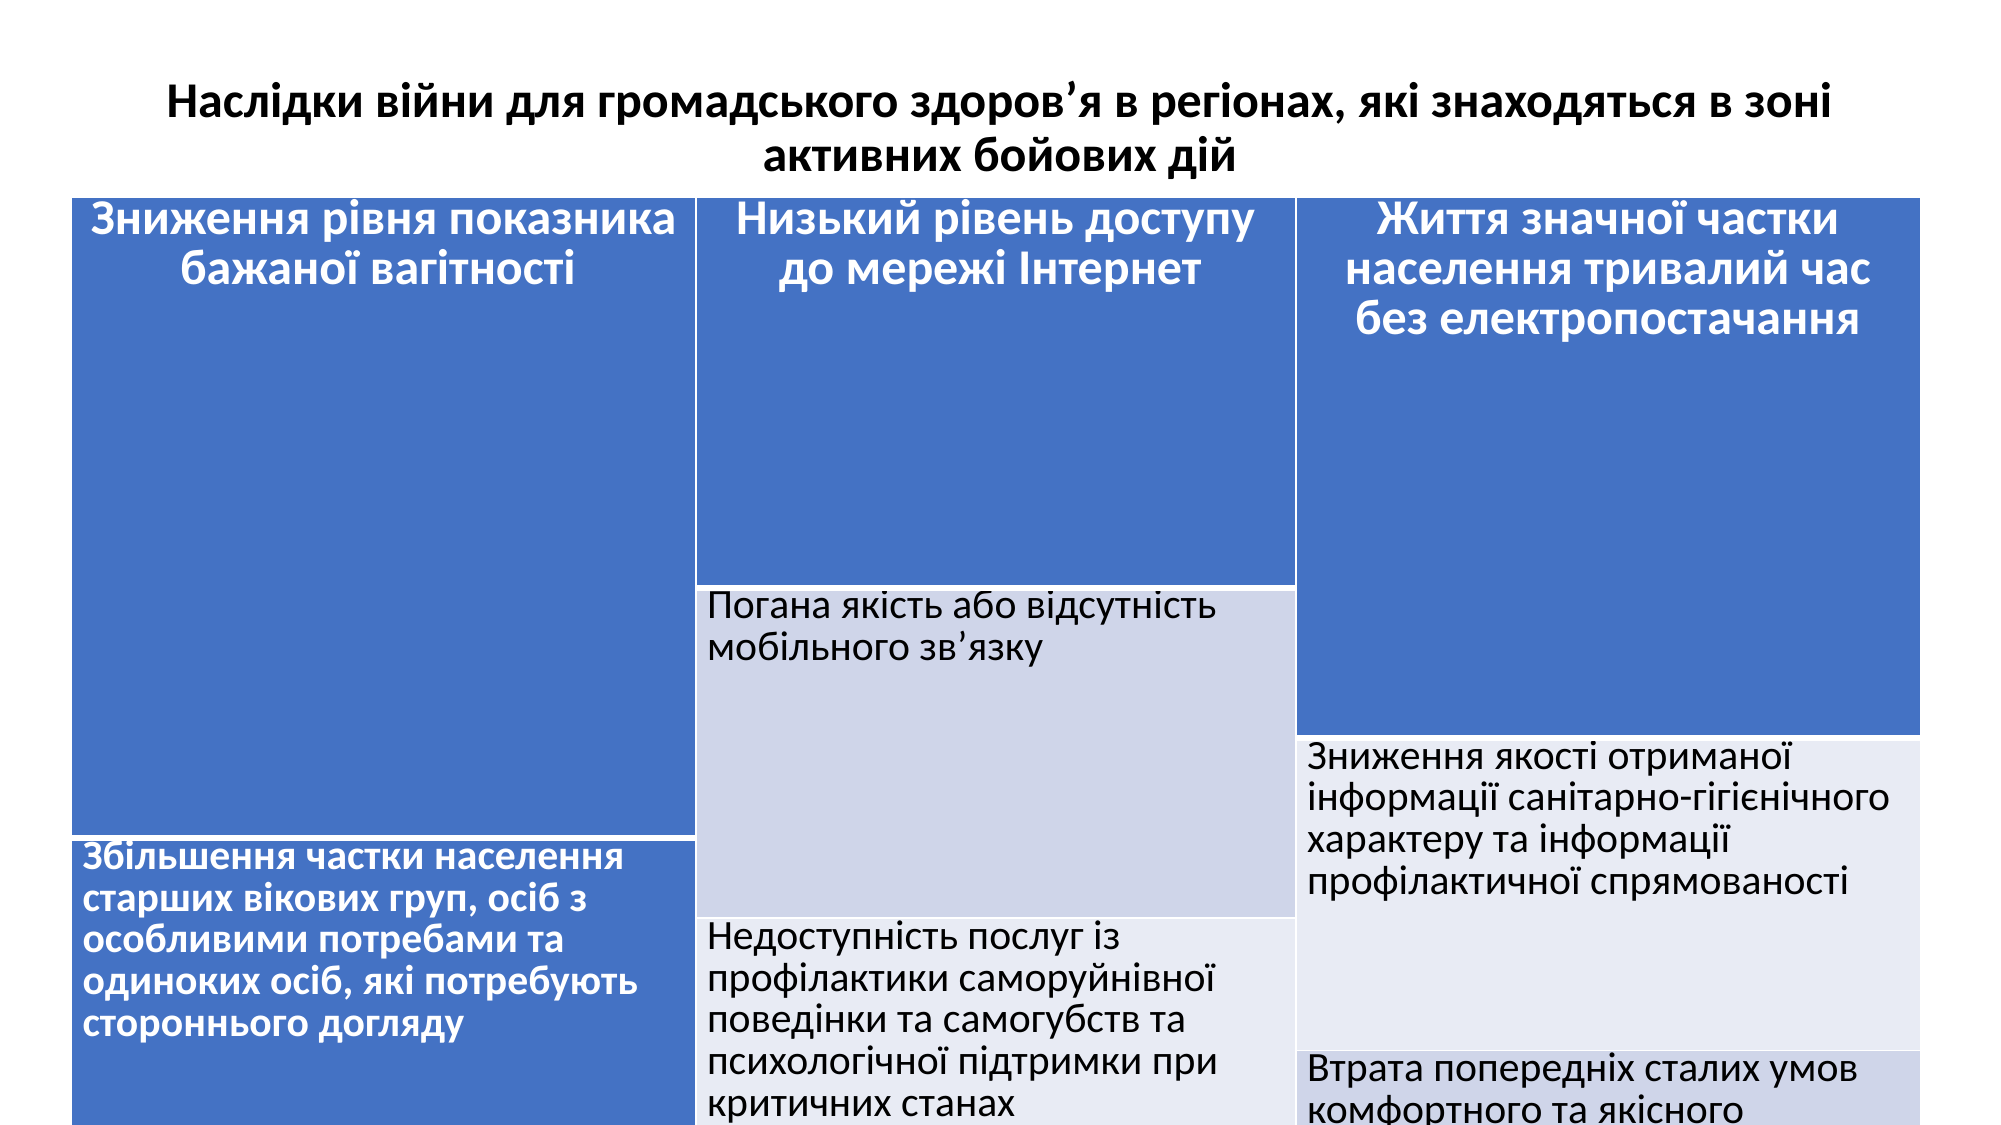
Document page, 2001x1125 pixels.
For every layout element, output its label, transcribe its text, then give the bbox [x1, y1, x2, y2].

table_header Низький рівень доступу до мережі Інтернет [697, 198, 1295, 585]
table_header Зниження рівня показника бажаної вагітності [72, 198, 695, 835]
table_cell Зниження якості отриманої інформації санітарно-гігієнічного характеру та інформації профілактичної спрямованості [1297, 741, 1920, 1050]
title Наслідки війни для громадського здоров’я в регіонах, які знаходяться в зоні активних бойових дій [137, 59, 1863, 196]
table_cell Недоступність послуг із профілактики саморуйнівної поведінки та самогубств та психологічної підтримки при критичних станах [697, 919, 1295, 1125]
table_cell Збільшення частки населення старших вікових груп, осіб з особливими потребами та одиноких осіб, які потребують стороннього догляду [72, 841, 695, 1125]
table_cell Погана якість або відсутність мобільного зв’язку [697, 591, 1295, 917]
table_header Життя значної частки населення тривалий час без електропостачання [1297, 198, 1920, 735]
table_cell Втрата попередніх сталих умов комфортного та якісного проживання [1297, 1051, 1920, 1125]
